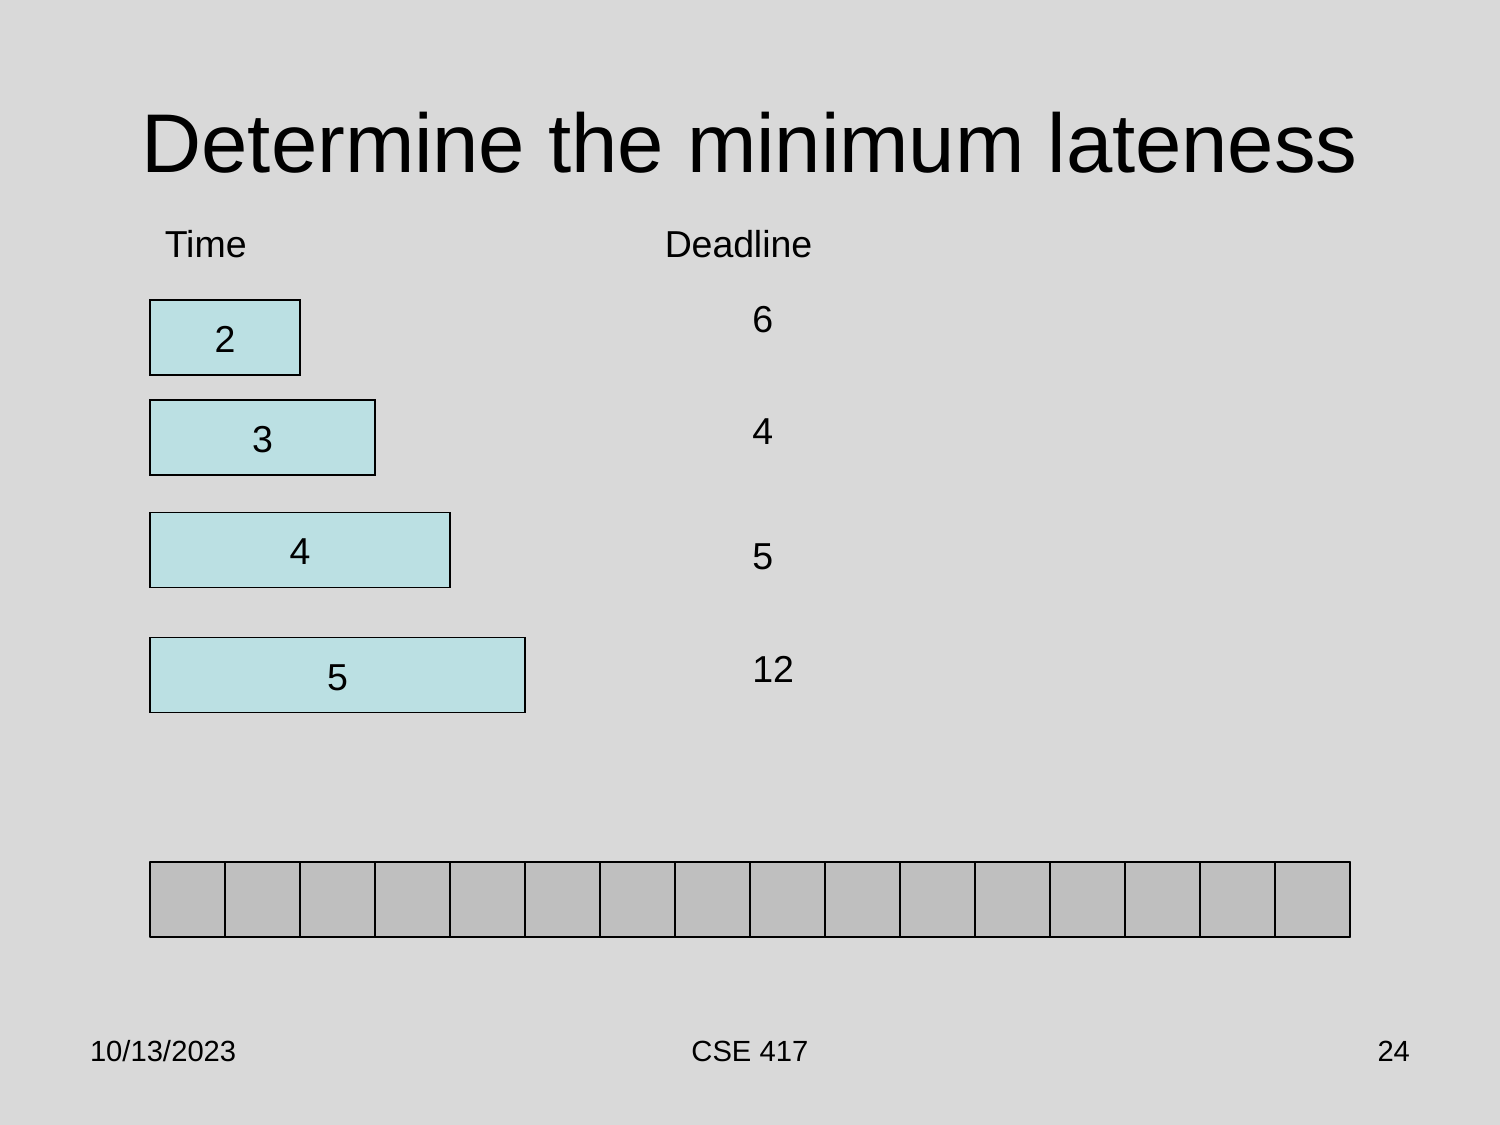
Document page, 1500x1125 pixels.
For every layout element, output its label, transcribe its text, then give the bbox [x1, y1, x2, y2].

text_box [452, 860, 523, 939]
text_box Time [149, 212, 438, 273]
text_box [902, 860, 973, 939]
text_box [1123, 860, 1202, 939]
text_box 5 [149, 637, 525, 713]
text_box 5 [737, 524, 789, 585]
text_box 12 [737, 637, 809, 698]
text_box 3 [149, 399, 375, 475]
text_box 4 [149, 512, 450, 588]
text_box [1052, 860, 1123, 939]
text_box [373, 860, 452, 939]
text_box [1273, 860, 1352, 939]
text_box 6 [737, 287, 789, 348]
slide_number 24 [1074, 1024, 1426, 1103]
text_box [752, 860, 823, 939]
text_box [302, 860, 373, 939]
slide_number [74, 1024, 426, 1103]
text_box [973, 860, 1052, 939]
text_box [1202, 860, 1273, 939]
text_box Deadline [649, 212, 938, 273]
text_box [673, 860, 752, 939]
text_box [148, 860, 223, 939]
text_box [602, 860, 673, 939]
text_box [523, 860, 602, 939]
title Determine the minimum lateness [75, 45, 1425, 233]
text_box 2 [149, 299, 300, 375]
footer CSE 417 [512, 1024, 988, 1103]
text_box [223, 860, 302, 939]
text_box 4 [737, 399, 789, 460]
text_box [823, 860, 902, 939]
